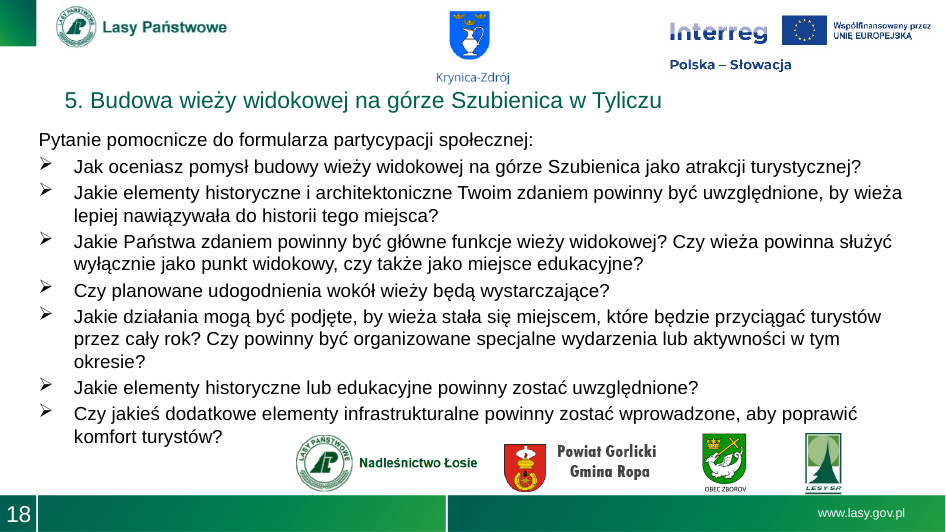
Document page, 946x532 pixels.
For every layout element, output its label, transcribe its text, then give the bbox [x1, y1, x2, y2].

picture [0, 0, 946, 532]
text_box 5. Budowa wieży widokowej na górze Szubienica w Tyliczu [49, 77, 686, 121]
list Pytanie pomocnicze do formularza partycypacji społecznej: Jak oceniasz pomysł budowy wieży widokowej na górze Szubienica jako atrakcji turystycznej? Jakie elementy historyczne i architektoniczne Twoim zdaniem powinny być uwzględnione, by wieża lepiej nawiązywała do historii tego miejsca? Jakie Państwa zdaniem powinny być główne funkcje wieży widokowej? Czy wieża powinna służyć wyłącznie jako punkt widokowy, czy także jako miejsce edukacyjne? Czy planowane udogodnienia wokół wieży będą wystarczające? Jakie działania mogą być podjęte, by wieża stała się miejscem, które będzie przyciągać turystów przez cały rok? Czy powinny być organizowane specjalne wydarzenia lub aktywności w tym okresie? Jakie elementy historyczne lub edukacyjne powinny zostać uwzględnione? Czy jakieś dodatkowe elementy infrastrukturalne powinny zostać wprowadzone, aby poprawić komfort turystów? [23, 120, 922, 483]
